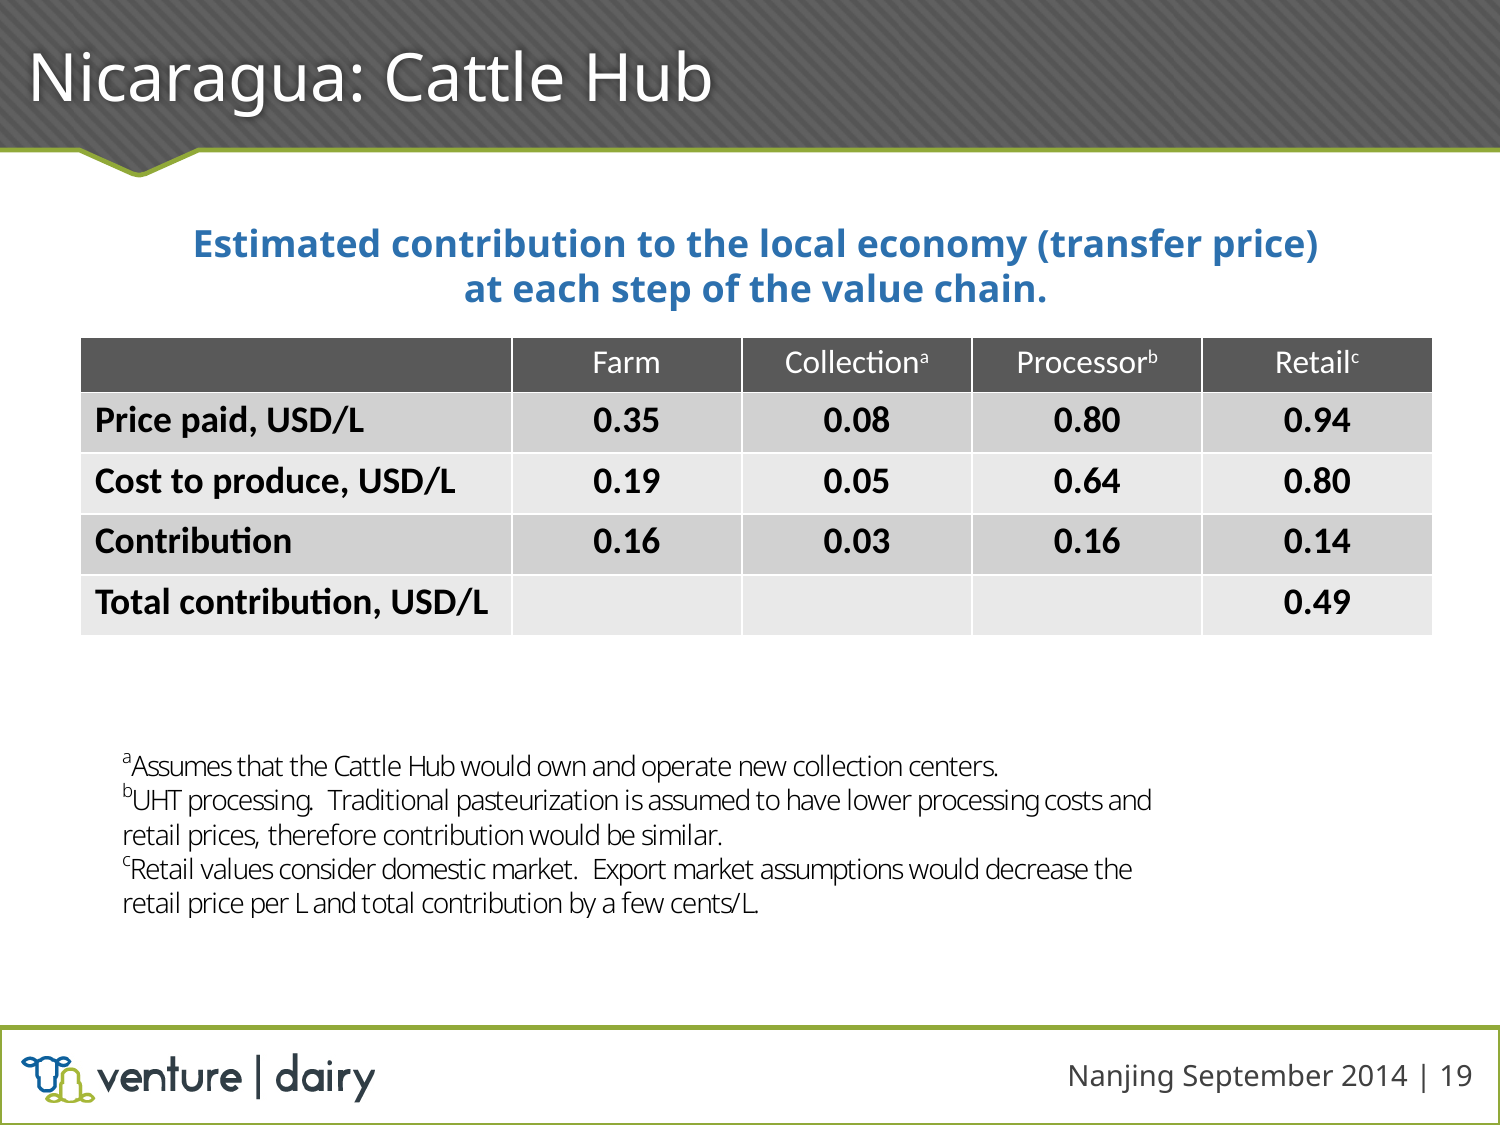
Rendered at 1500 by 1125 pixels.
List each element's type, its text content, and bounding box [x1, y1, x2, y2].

table_cell Total contribution, USD/L [81, 576, 511, 635]
table_cell 0.16 [973, 515, 1201, 574]
table_cell 0.16 [513, 515, 741, 574]
table_cell 0.80 [1203, 454, 1432, 513]
table_cell [513, 576, 741, 635]
table_cell Contribution [81, 515, 511, 574]
table_cell [743, 576, 971, 635]
table_cell 0.49 [1203, 576, 1432, 635]
table_header Farm [513, 338, 741, 392]
table_header [81, 338, 511, 392]
table_cell Cost to produce, USD/L [81, 454, 511, 513]
table_cell 0.08 [743, 393, 971, 452]
title Nicaragua: Cattle Hub [12, 0, 1475, 150]
table_cell 0.05 [743, 454, 971, 513]
picture [112, 749, 1163, 918]
picture [21, 1053, 375, 1103]
table_header Collectiona [743, 338, 971, 392]
table_cell 0.80 [973, 393, 1201, 452]
table_cell [973, 576, 1201, 635]
table_cell 0.14 [1203, 515, 1432, 574]
table_cell 0.35 [513, 393, 741, 452]
table_cell 0.03 [743, 515, 971, 574]
text_box Estimated contribution to the local economy (transfer price) at each step of the value chain. [37, 212, 1475, 318]
table_header Retailc [1203, 338, 1432, 392]
table_cell 0.94 [1203, 393, 1432, 452]
table_header Processorb [973, 338, 1201, 392]
table_cell 0.64 [973, 454, 1201, 513]
table_cell Price paid, USD/L [81, 393, 511, 452]
table_cell 0.19 [513, 454, 741, 513]
